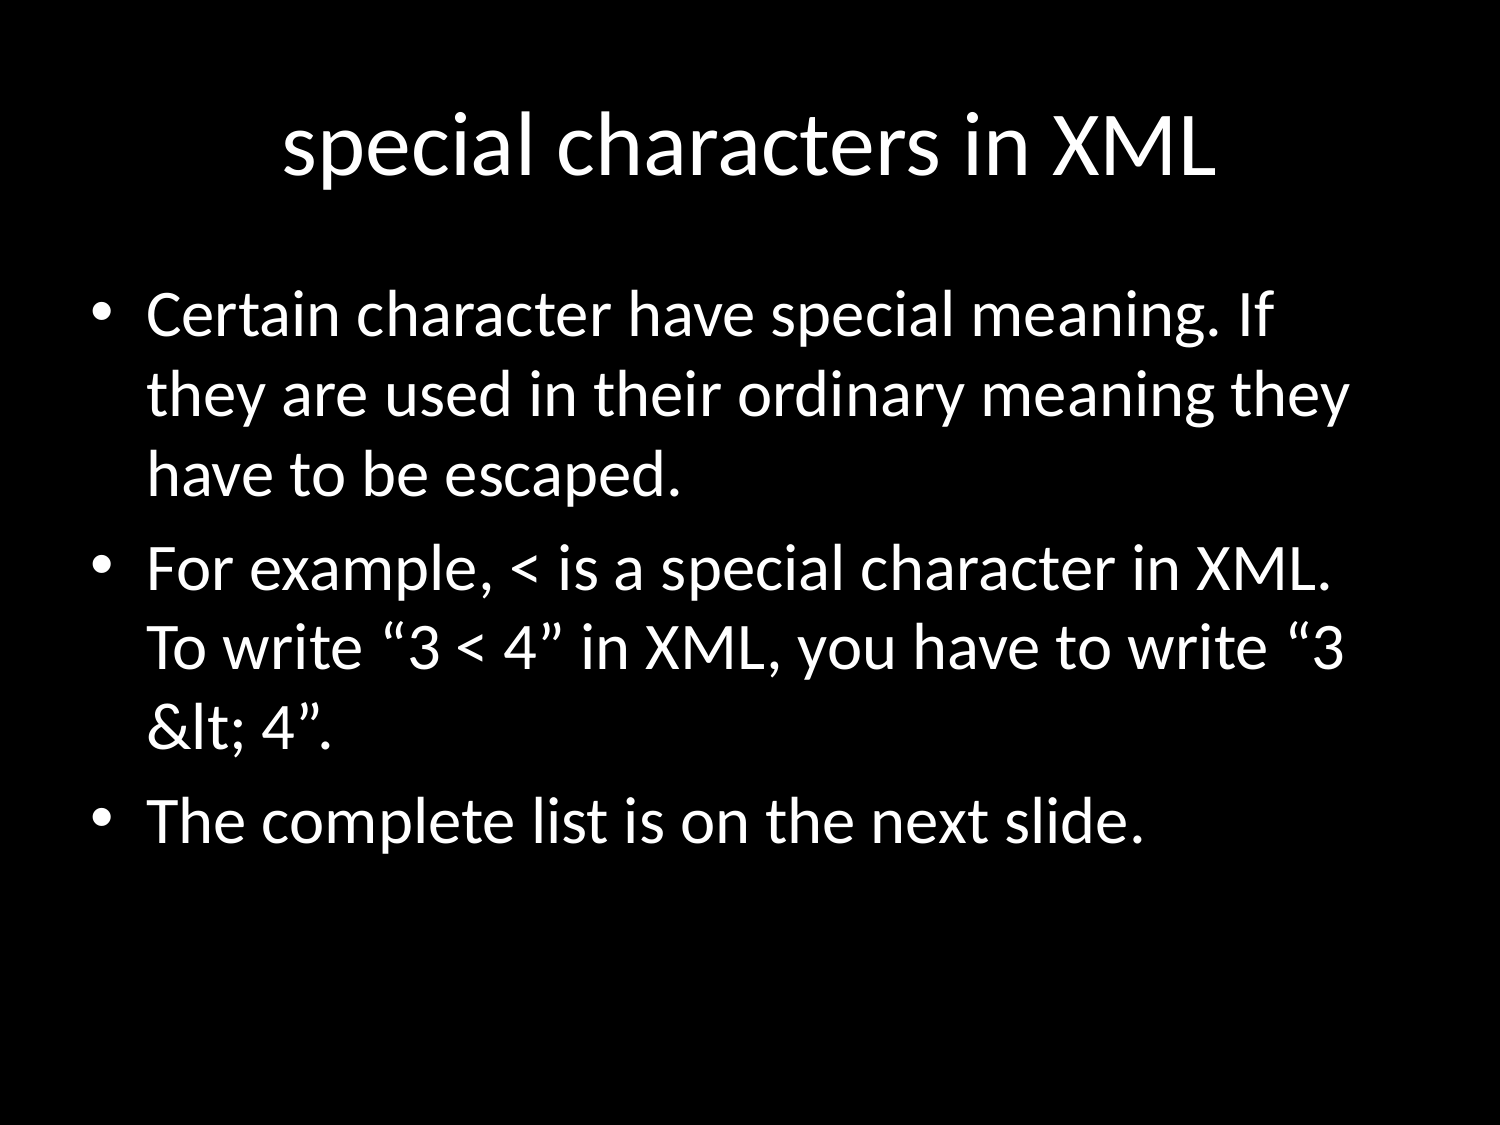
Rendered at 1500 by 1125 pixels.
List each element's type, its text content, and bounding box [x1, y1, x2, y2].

list Certain character have special meaning. If they are used in their ordinary meaning they have to be escaped. For example, < is a special character in XML. To write “3 < 4” in XML, you have to write “3 &lt; 4”. The complete list is on the next slide. [74, 262, 1426, 1006]
title special characters in XML [74, 44, 1426, 233]
